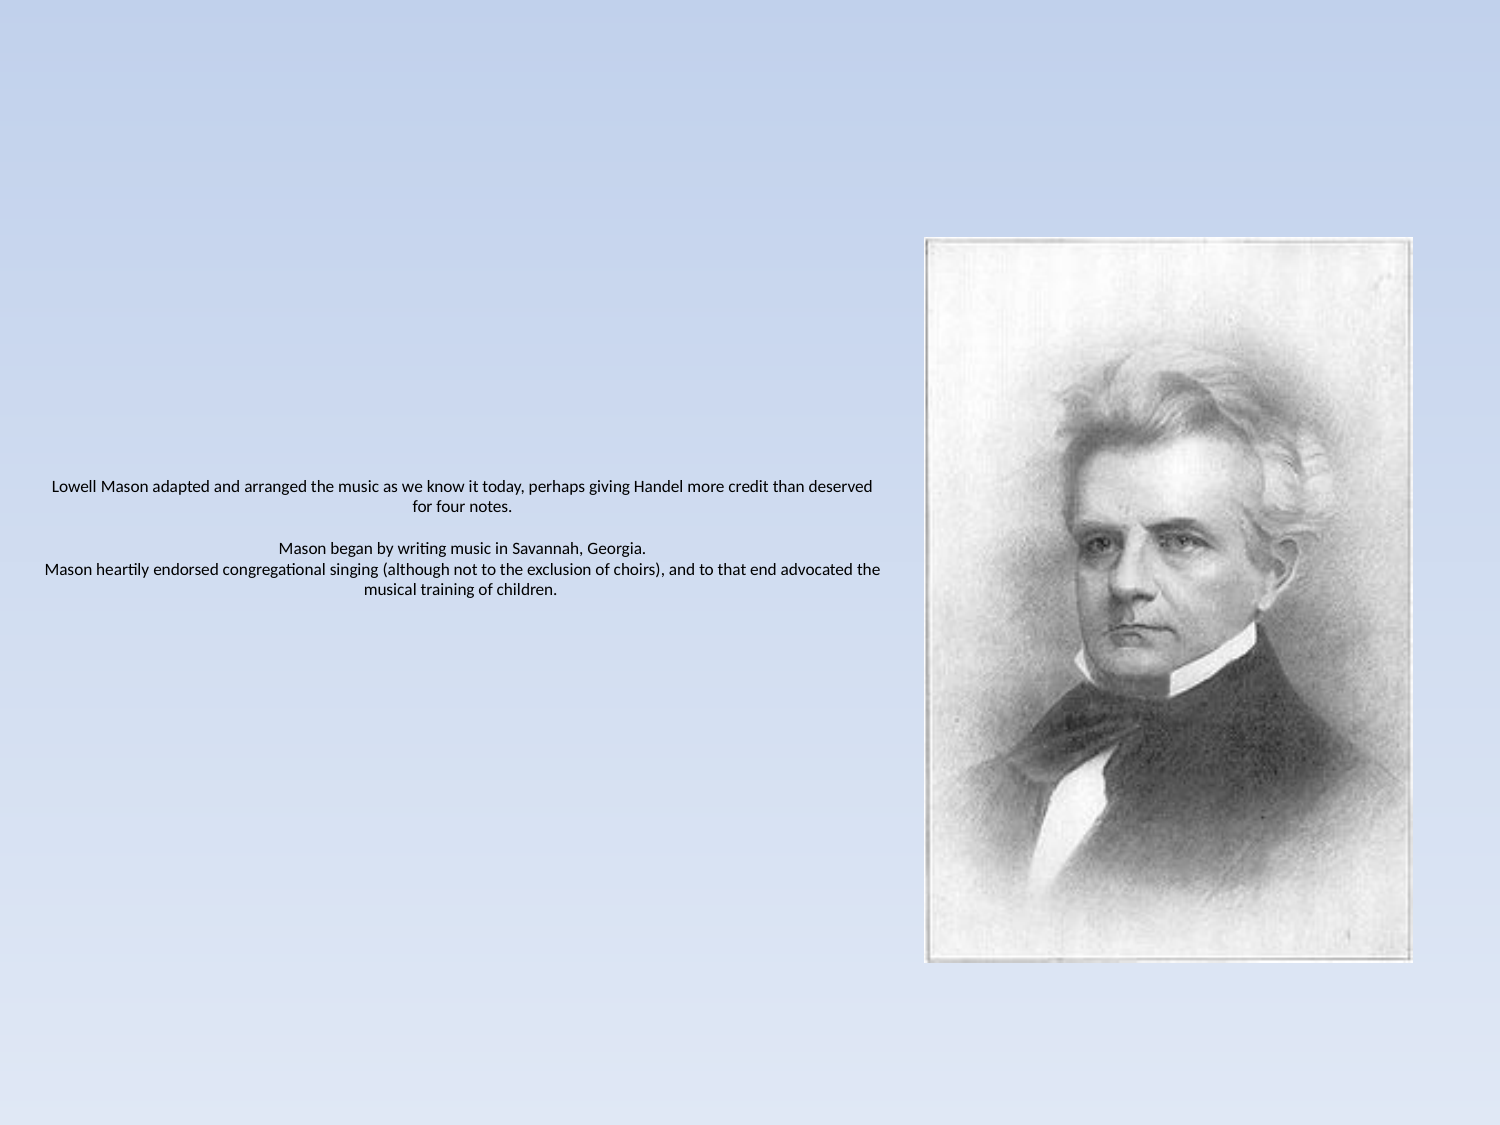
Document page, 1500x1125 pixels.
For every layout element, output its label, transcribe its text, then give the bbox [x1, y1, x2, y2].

title Lowell Mason adapted and arranged the music as we know it today, perhaps giving Handel more credit than deserved for four notes. Mason began by writing music in Savannah, Georgia. Mason heartily endorsed congregational singing (although not to the exclusion of choirs), and to that end advocated the musical training of children. [24, 362, 900, 700]
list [924, 237, 1413, 963]
